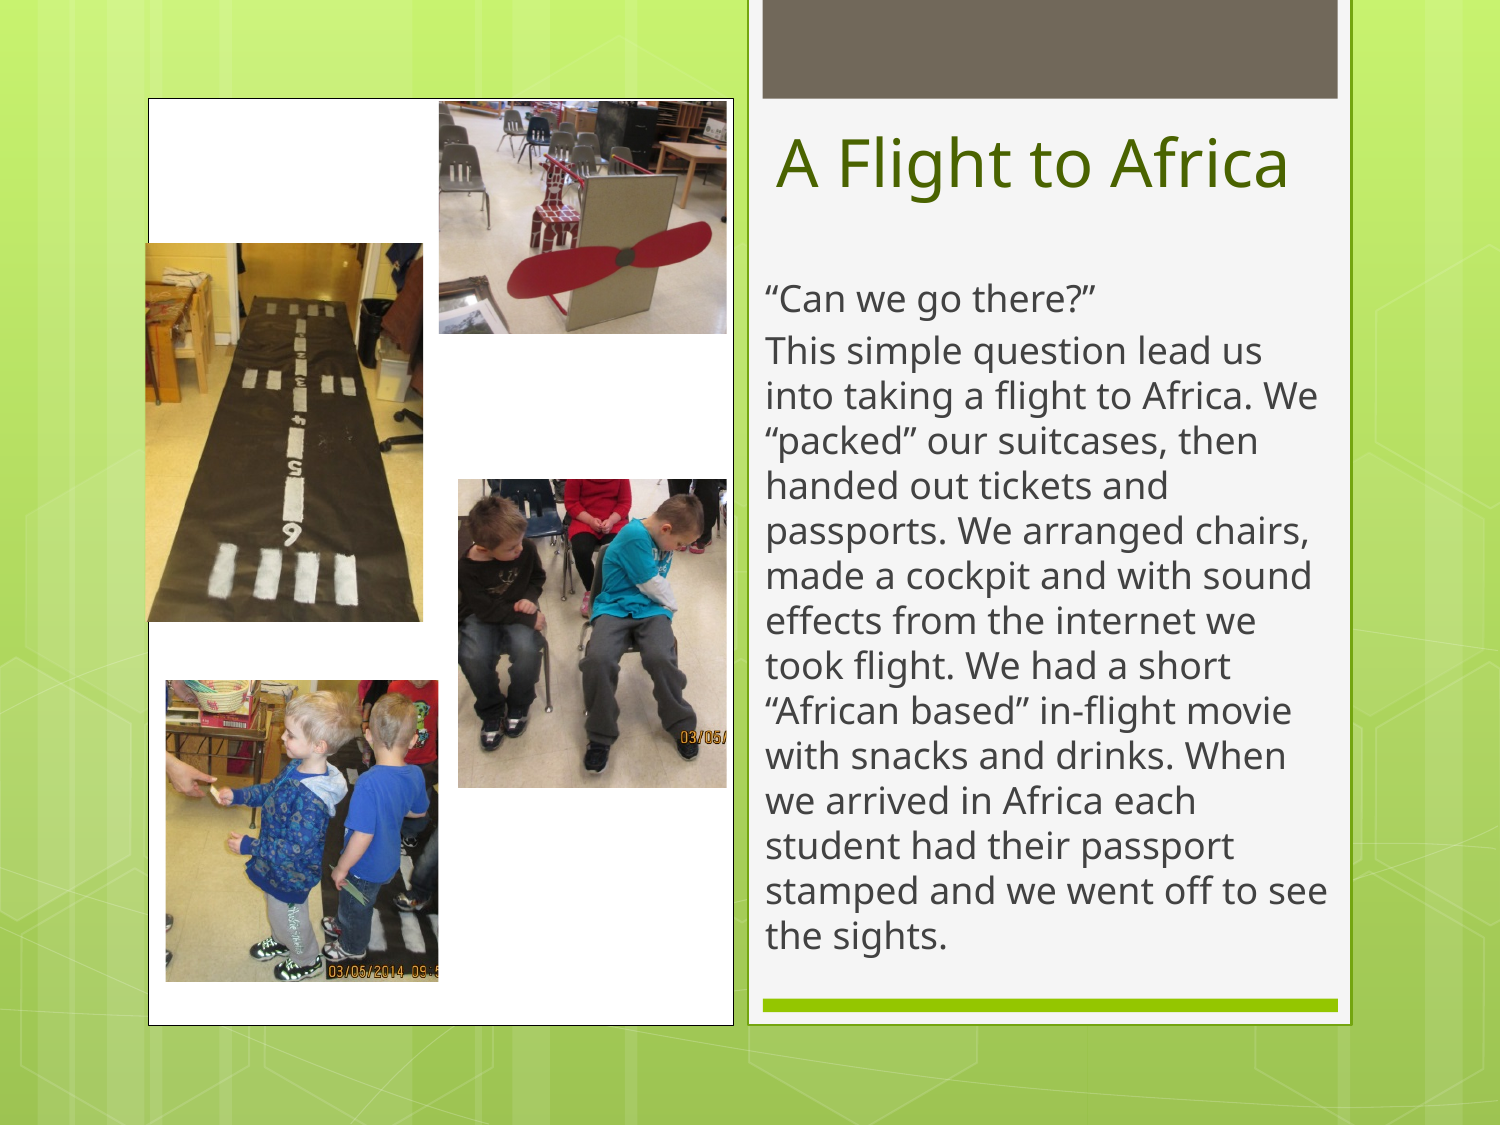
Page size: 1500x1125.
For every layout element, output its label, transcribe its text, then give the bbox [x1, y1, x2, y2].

picture [439, 73, 727, 363]
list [145, 243, 424, 622]
picture [165, 680, 439, 982]
picture [457, 479, 727, 789]
title A Flight to Africa [761, 82, 1341, 209]
list “Can we go there?” This simple question lead us into taking a flight to Africa. We “packed” our suitcases, then handed out tickets and passports. We arranged chairs, made a cockpit and with sound effects from the internet we took flight. We had a short “African based” in-flight movie with snacks and drinks. When we arrived in Africa each student had their passport stamped and we went off to see the sights. [750, 267, 1353, 1004]
